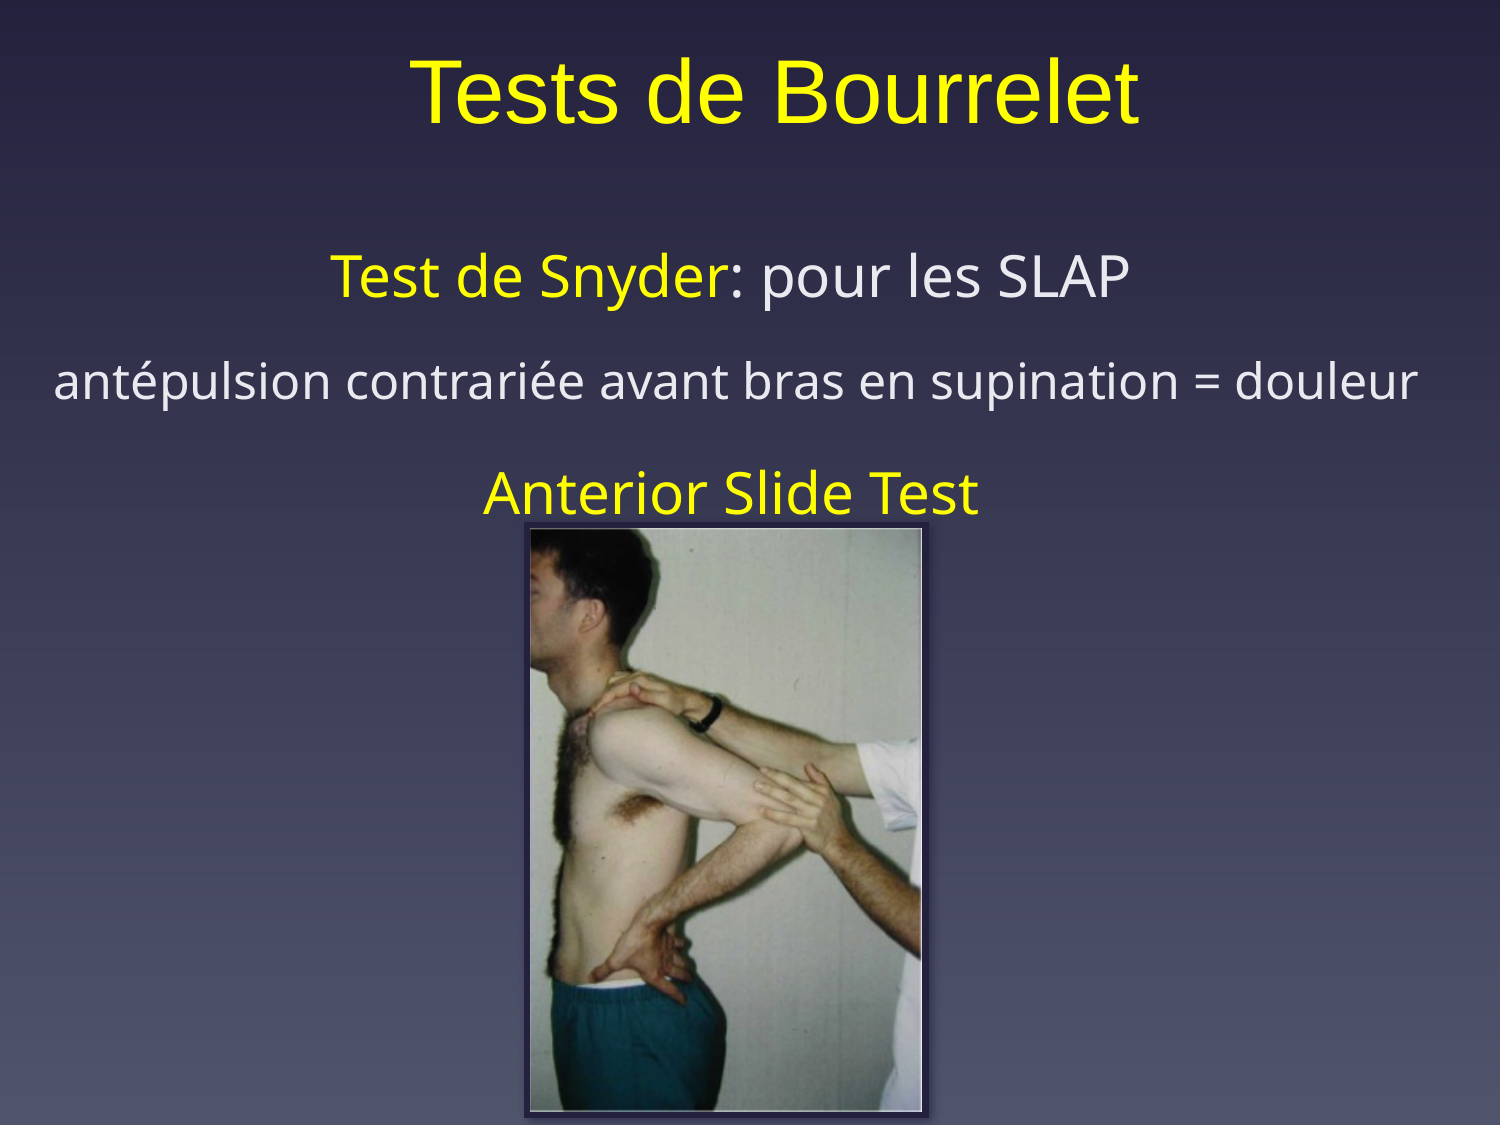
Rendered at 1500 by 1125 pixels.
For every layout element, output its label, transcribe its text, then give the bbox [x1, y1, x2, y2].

title Tests de Bourrelet [137, 24, 1413, 150]
subtitle Test de Snyder: pour les SLAP antépulsion contrariée avant bras en supination = douleur Anterior Slide Test [0, 196, 1463, 1088]
picture [529, 527, 923, 1113]
